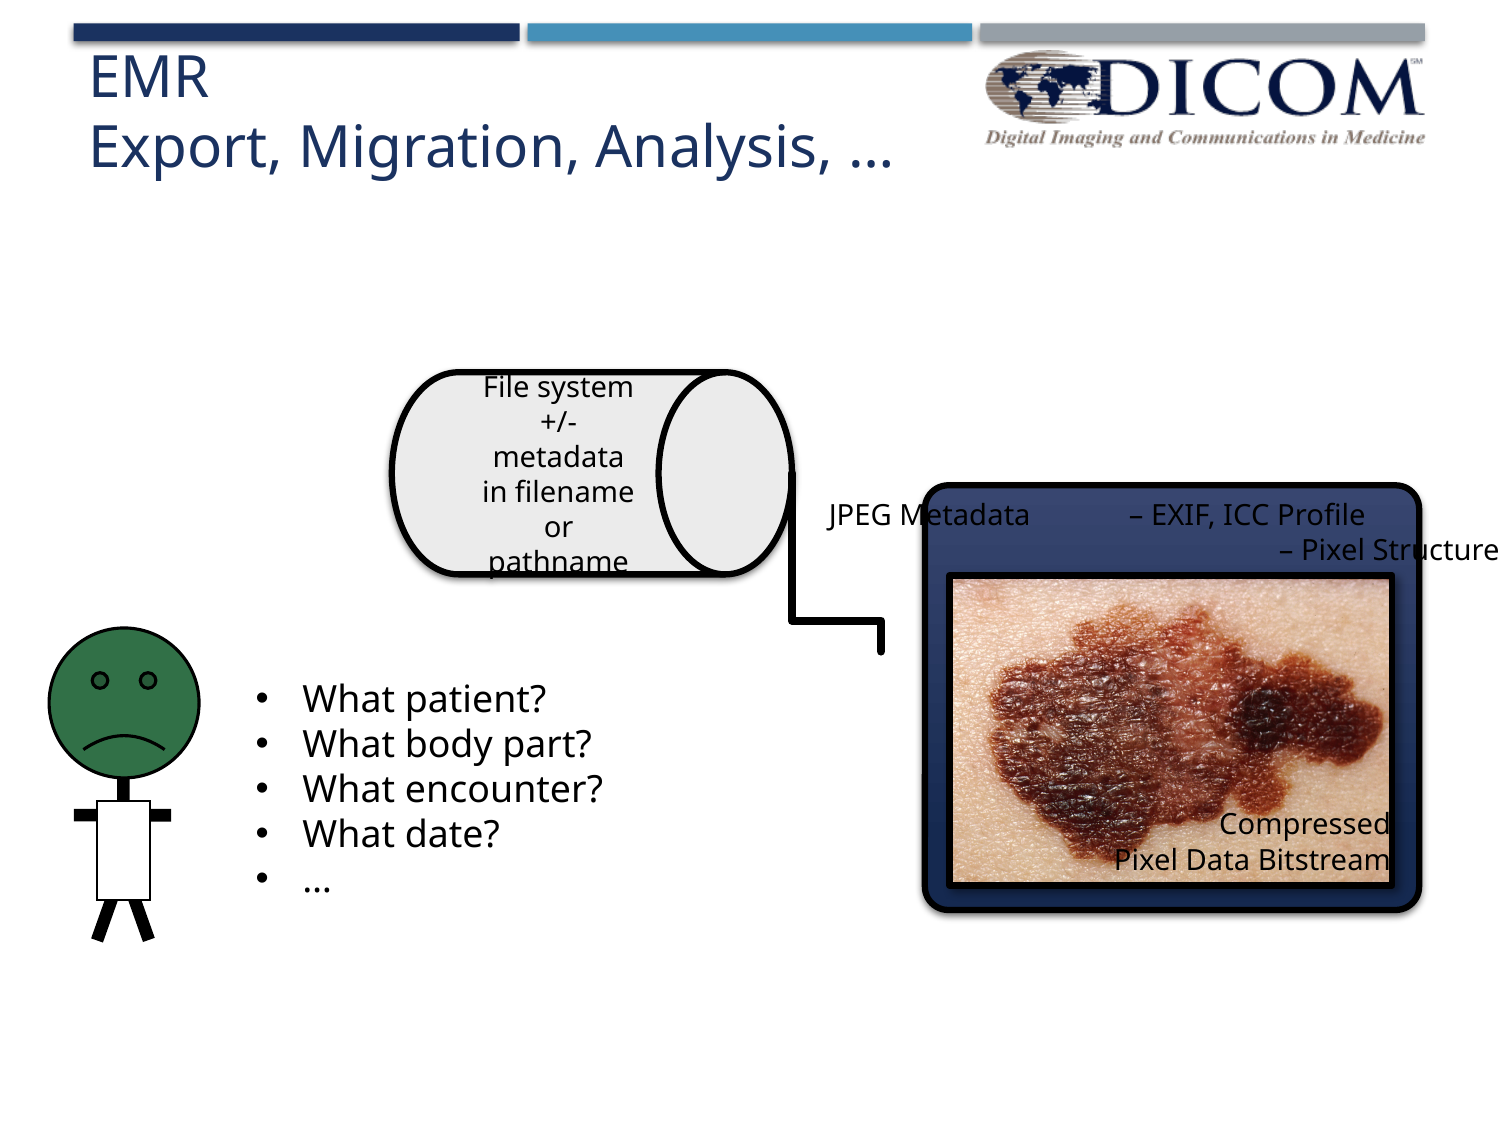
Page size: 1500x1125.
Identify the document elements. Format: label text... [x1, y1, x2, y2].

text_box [48, 627, 200, 941]
picture [951, 578, 1390, 883]
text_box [791, 472, 882, 652]
picture [984, 50, 1426, 149]
text_box JPEG Metadata – EXIF, ICC Profile – Pixel Structure [888, 488, 1500, 574]
text_box What patient? What body part? What encounter? What date? … [240, 667, 619, 908]
text_box File system +/- metadata in filename or pathname [390, 371, 793, 576]
text_box [935, 484, 1409, 488]
text_box Compressed Pixel Data Bitstream [1394, 798, 1406, 884]
title EMR Export, Migration, Analysis, … [73, 50, 973, 187]
text_box [923, 574, 1421, 912]
